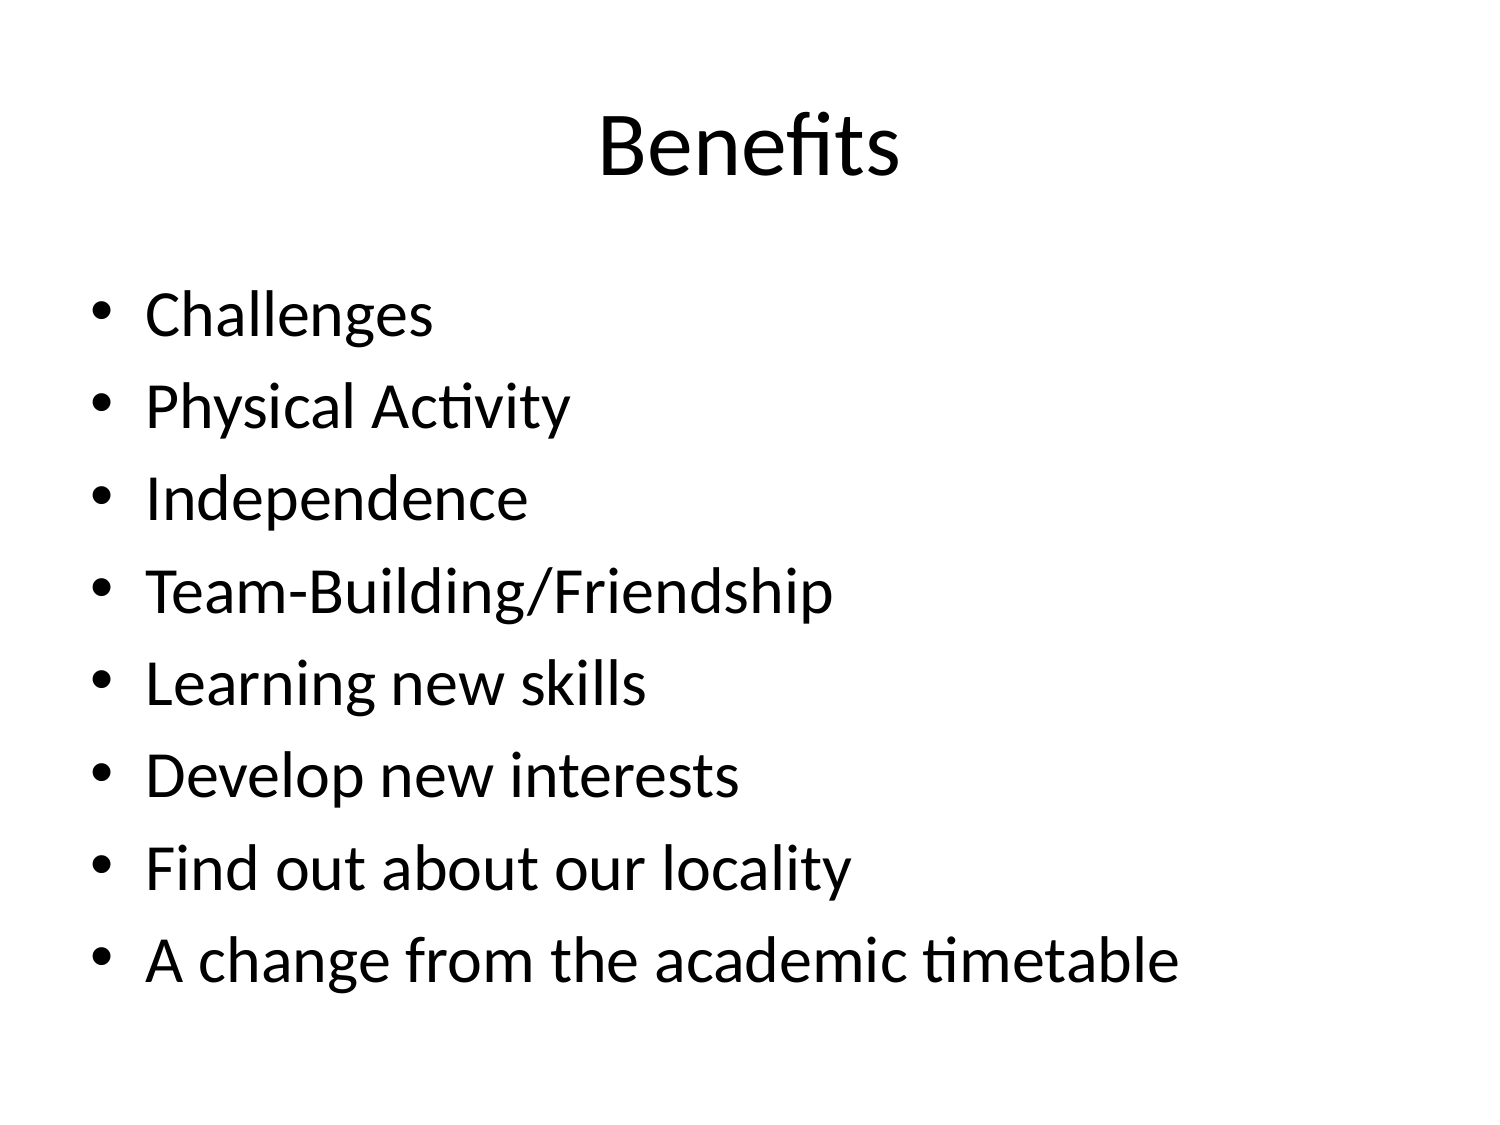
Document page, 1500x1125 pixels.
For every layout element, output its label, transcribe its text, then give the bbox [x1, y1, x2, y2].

title Benefits [75, 45, 1425, 233]
list Challenges Physical Activity Independence Team-Building/Friendship Learning new skills Develop new interests Find out about our locality A change from the academic timetable [75, 262, 1425, 1005]
